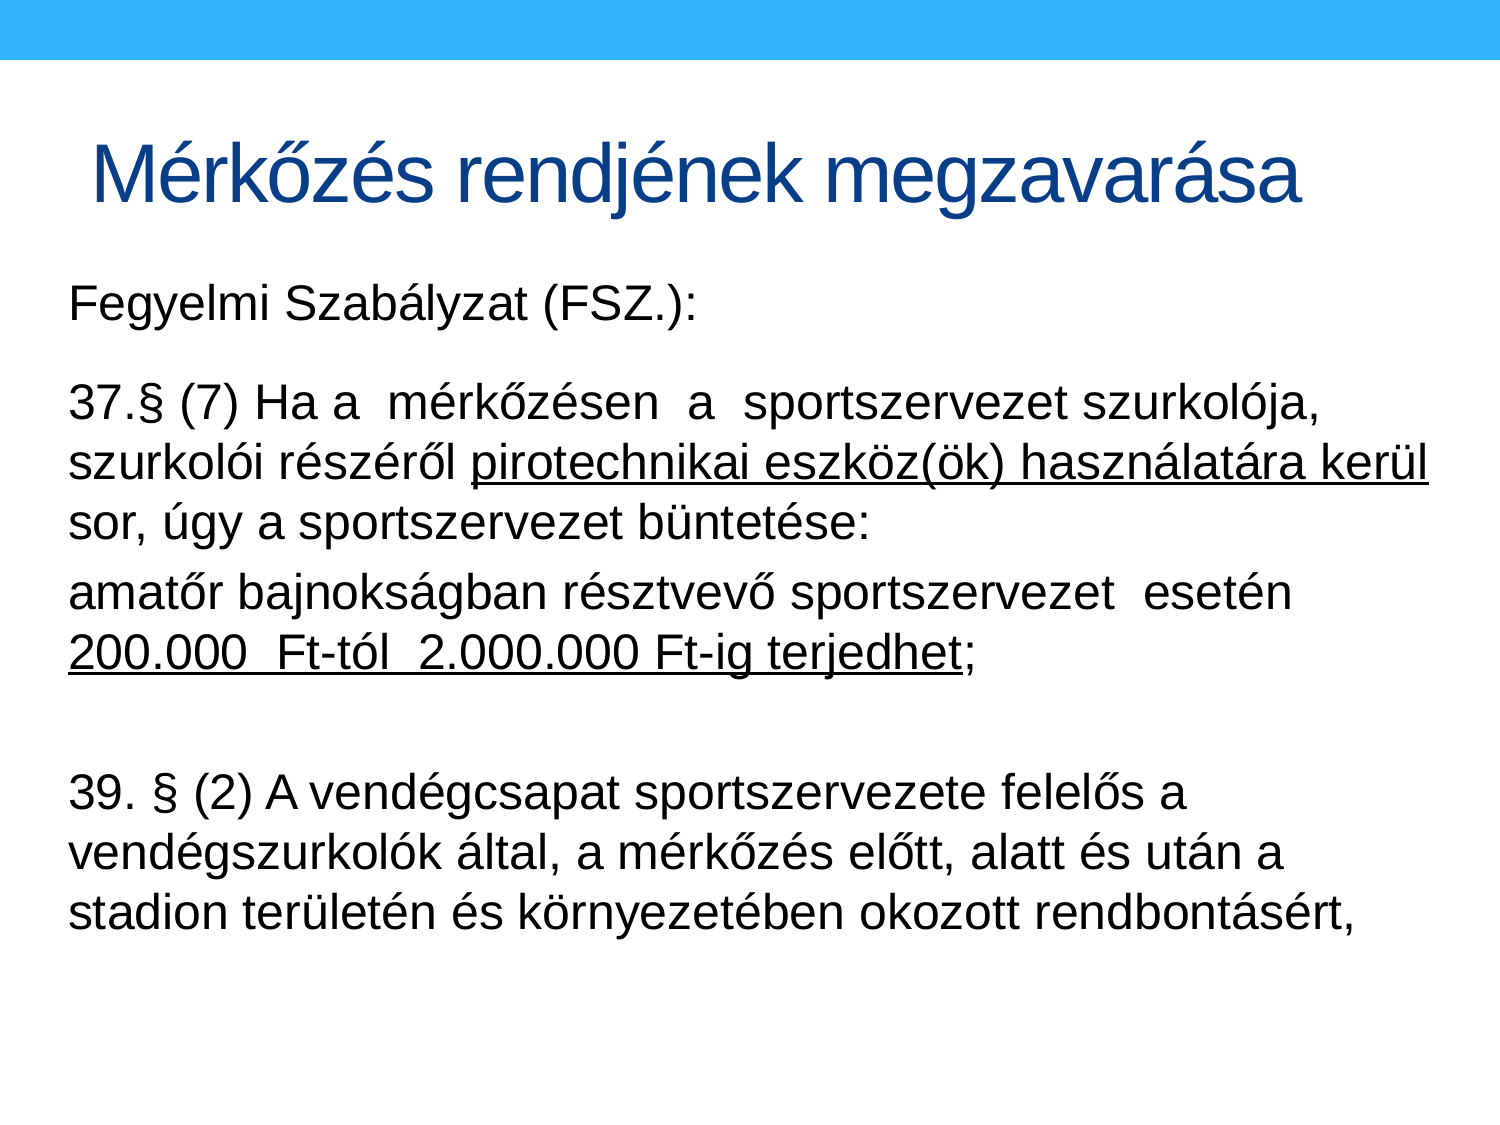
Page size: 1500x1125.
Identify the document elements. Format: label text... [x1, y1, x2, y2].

list Fegyelmi Szabályzat (FSZ.): 37.§ (7) Ha a mérkőzésen a sportszervezet szurkolója, szurkolói részéről pirotechnikai eszköz(ök) használatára kerül sor, úgy a sportszervezet büntetése: amatőr bajnokságban résztvevő sportszervezet esetén 200.000 Ft-tól 2.000.000 Ft-ig terjedhet; 39. § (2) A vendégcsapat sportszervezete felelős a vendégszurkolók által, a mérkőzés előtt, alatt és után a stadion területén és környezetében okozott rendbontásért, [53, 262, 1471, 1063]
title Mérkőzés rendjének megzavarása [75, 87, 1425, 250]
